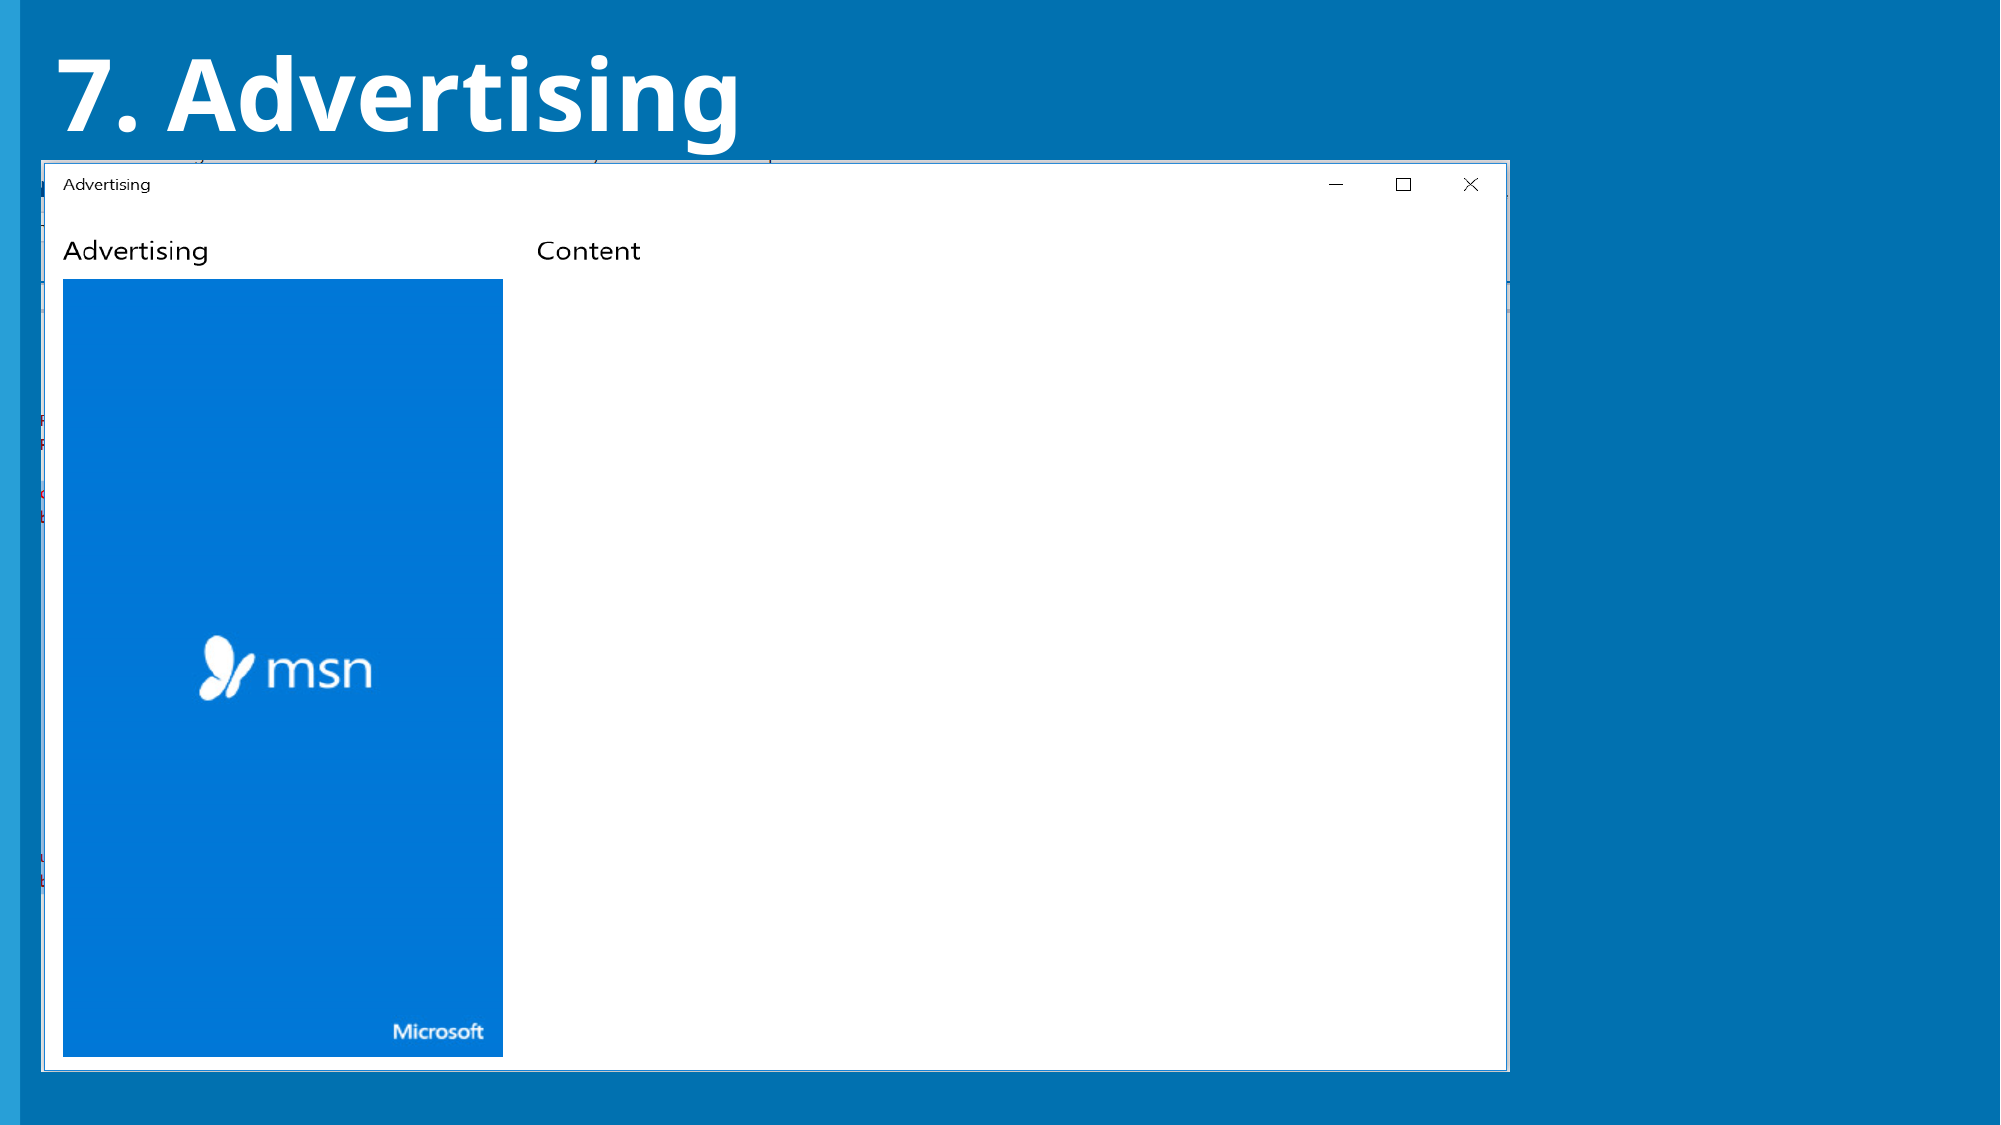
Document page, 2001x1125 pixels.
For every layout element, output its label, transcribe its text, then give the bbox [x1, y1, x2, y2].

title 7. Advertising [41, 37, 1961, 161]
picture [41, 160, 1510, 1072]
